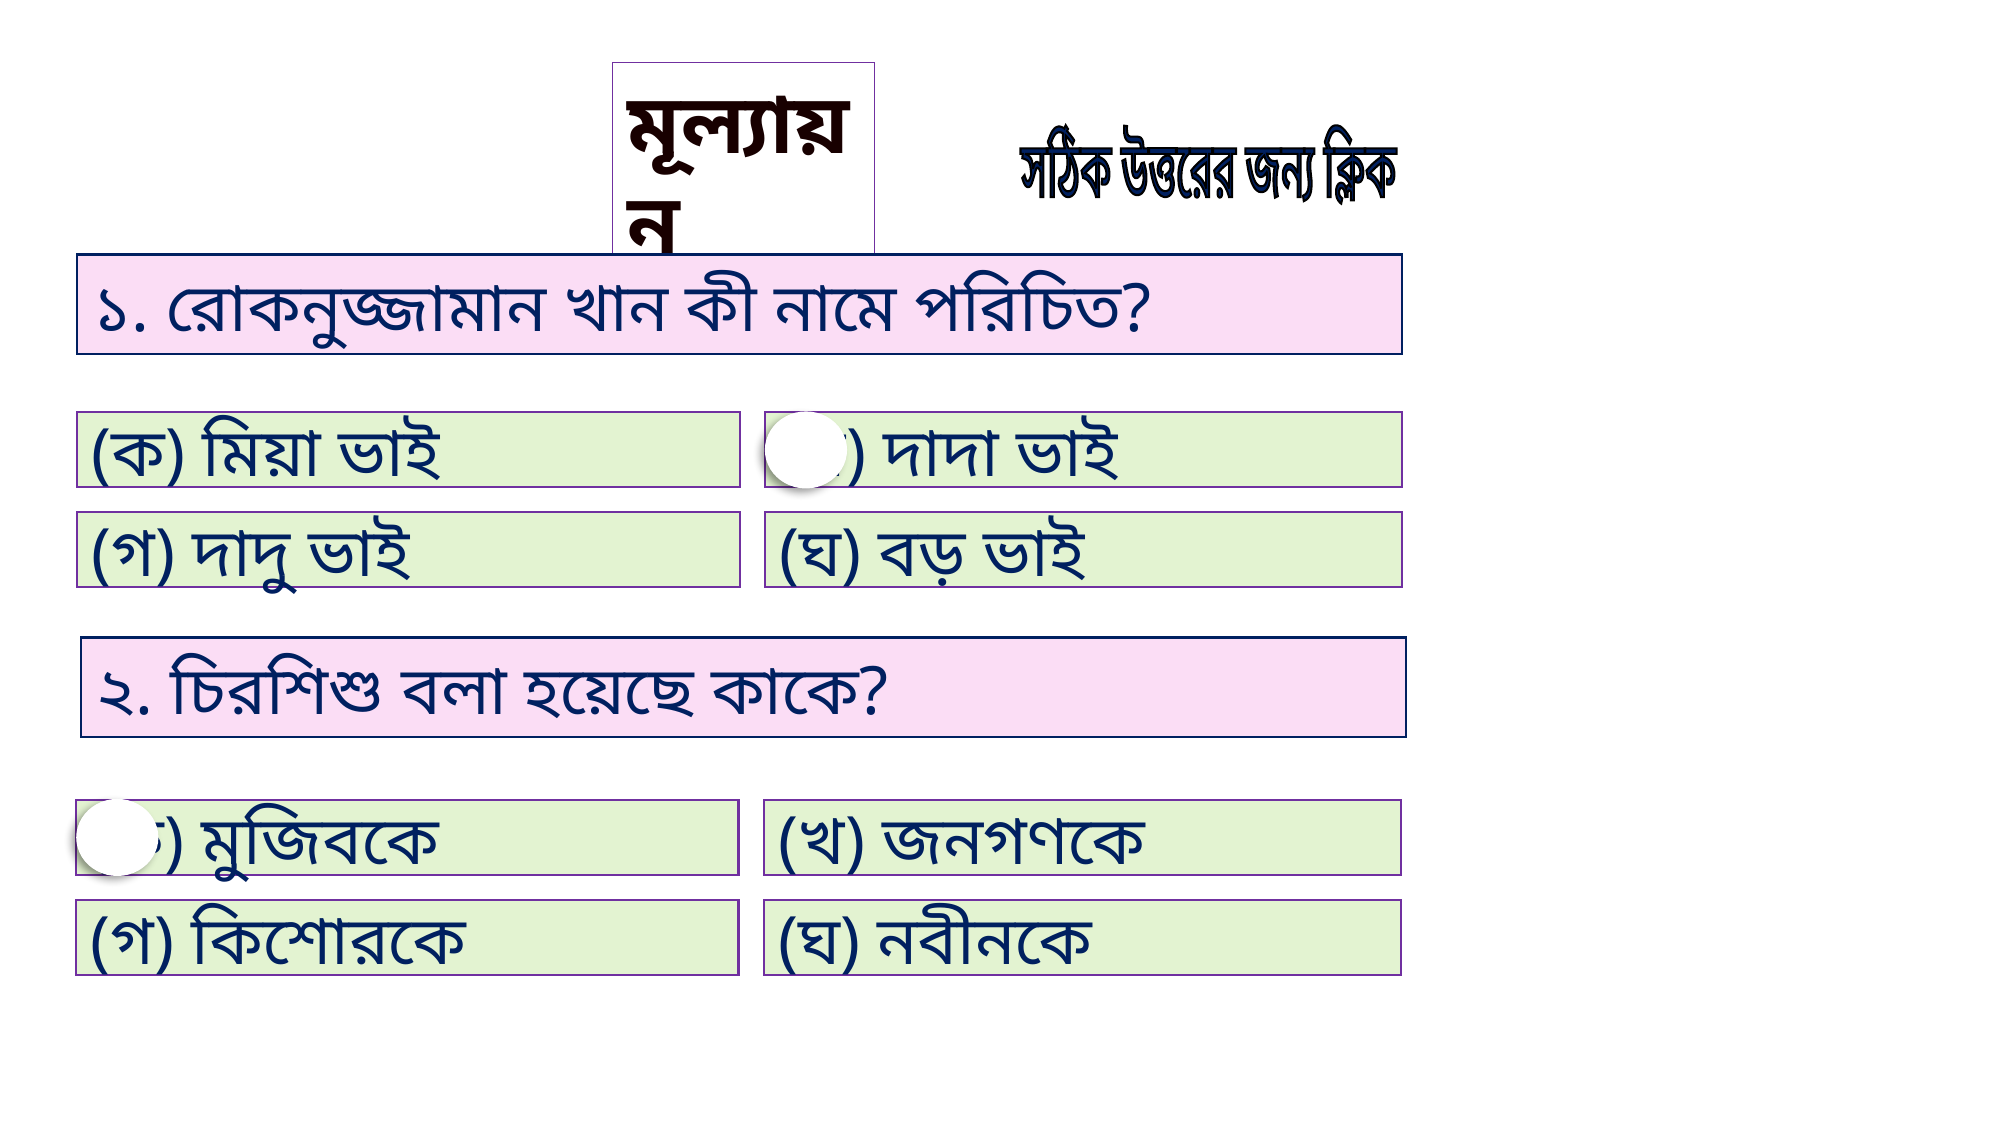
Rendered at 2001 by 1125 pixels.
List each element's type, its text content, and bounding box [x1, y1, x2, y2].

text_box ২. চিরশিশু বলা হয়েছে কাকে? [80, 636, 1407, 738]
text_box [764, 411, 848, 489]
text_box (ক) মুজিবকে [128, 799, 740, 876]
text_box (ঘ) নবীনকে [763, 899, 1402, 976]
text_box (খ) জনগণকে [763, 799, 1402, 876]
text_box সঠিক উত্তরের জন্য ক্লিক [1019, 123, 1113, 199]
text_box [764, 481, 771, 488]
text_box (ঘ) বড় ভাই [764, 511, 1403, 588]
text_box মূল্যায়ন [612, 62, 875, 253]
text_box (গ) দাদু ভাই [76, 511, 741, 588]
text_box (খ) দাদা ভাই [764, 411, 789, 427]
text_box (ক) মিয়া ভাই [76, 411, 741, 488]
text_box [76, 798, 159, 876]
text_box সঠিক উত্তরের জন্য ক্লিক [1119, 124, 1238, 199]
text_box (খ) দাদা ভাই [813, 411, 1403, 488]
text_box ১. রোকনুজ্জামান খান কী নামে পরিচিত? [76, 253, 1403, 355]
text_box সঠিক উত্তরের জন্য ক্লিক [1322, 124, 1398, 206]
text_box সঠিক উত্তরের জন্য ক্লিক [1244, 147, 1316, 203]
text_box (গ) কিশোরকে [75, 899, 740, 976]
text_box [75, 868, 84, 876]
text_box (ক) মুজিবকে [75, 799, 97, 815]
